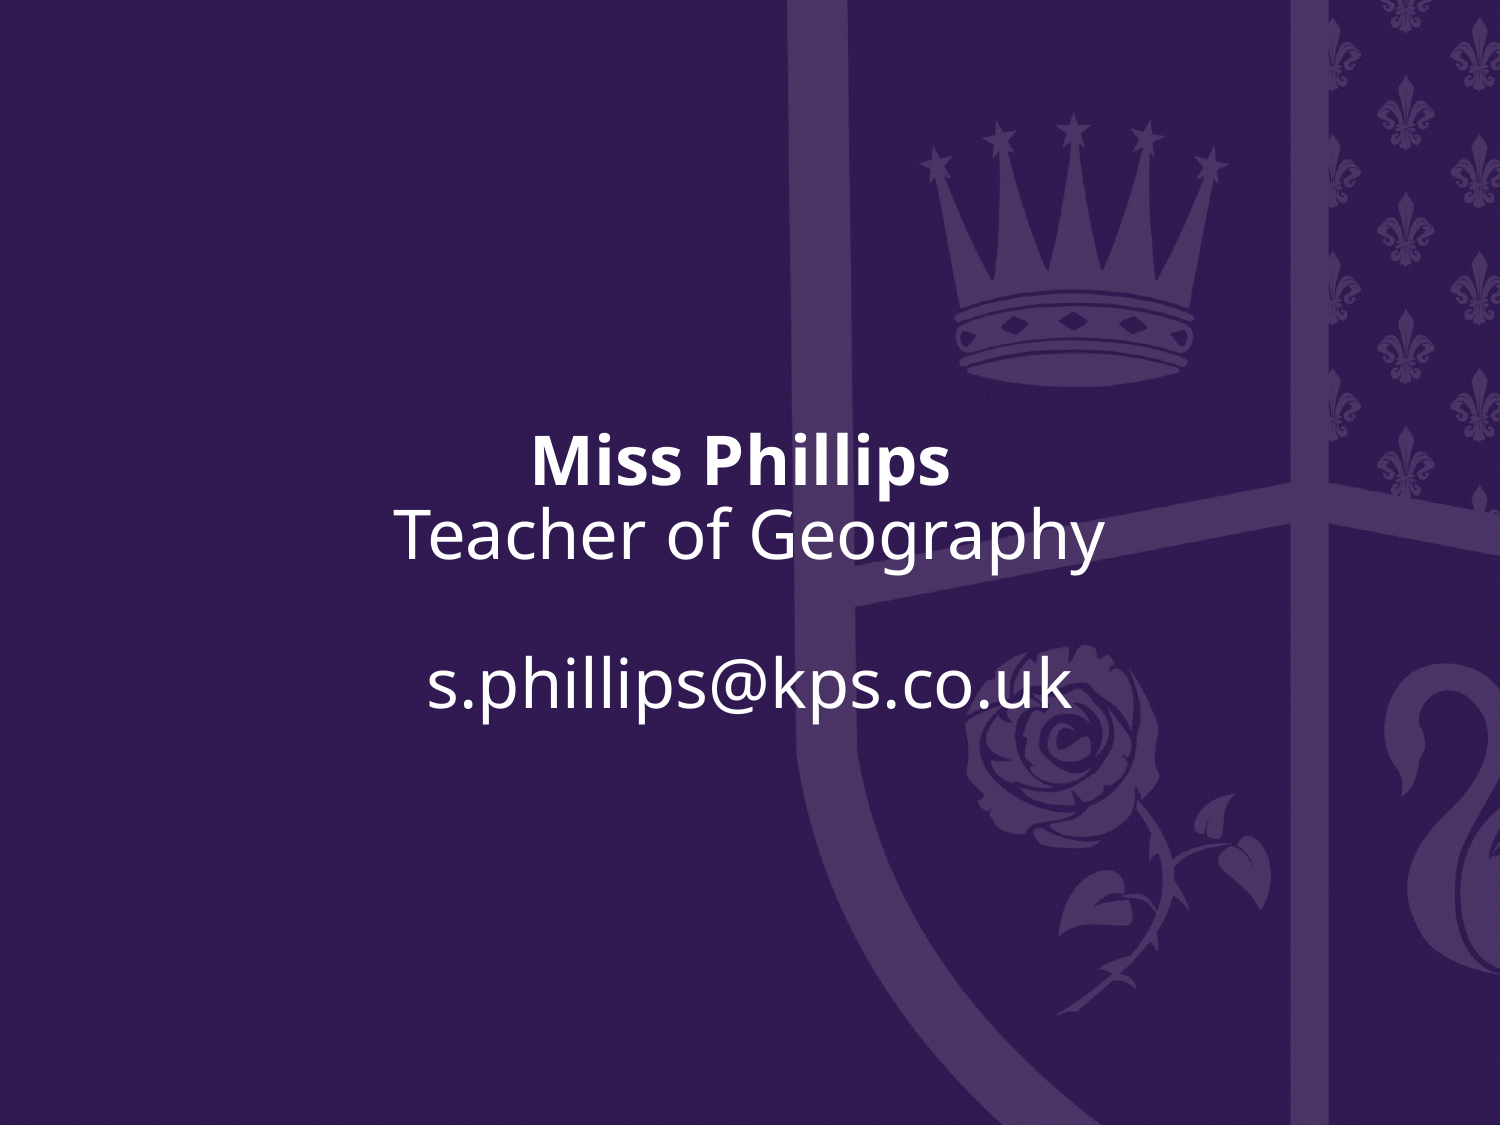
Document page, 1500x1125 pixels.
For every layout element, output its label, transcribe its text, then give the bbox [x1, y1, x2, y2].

picture [0, 0, 1500, 1125]
title Miss Phillips Teacher of Geography s.phillips@kps.co.uk [187, 278, 1313, 731]
